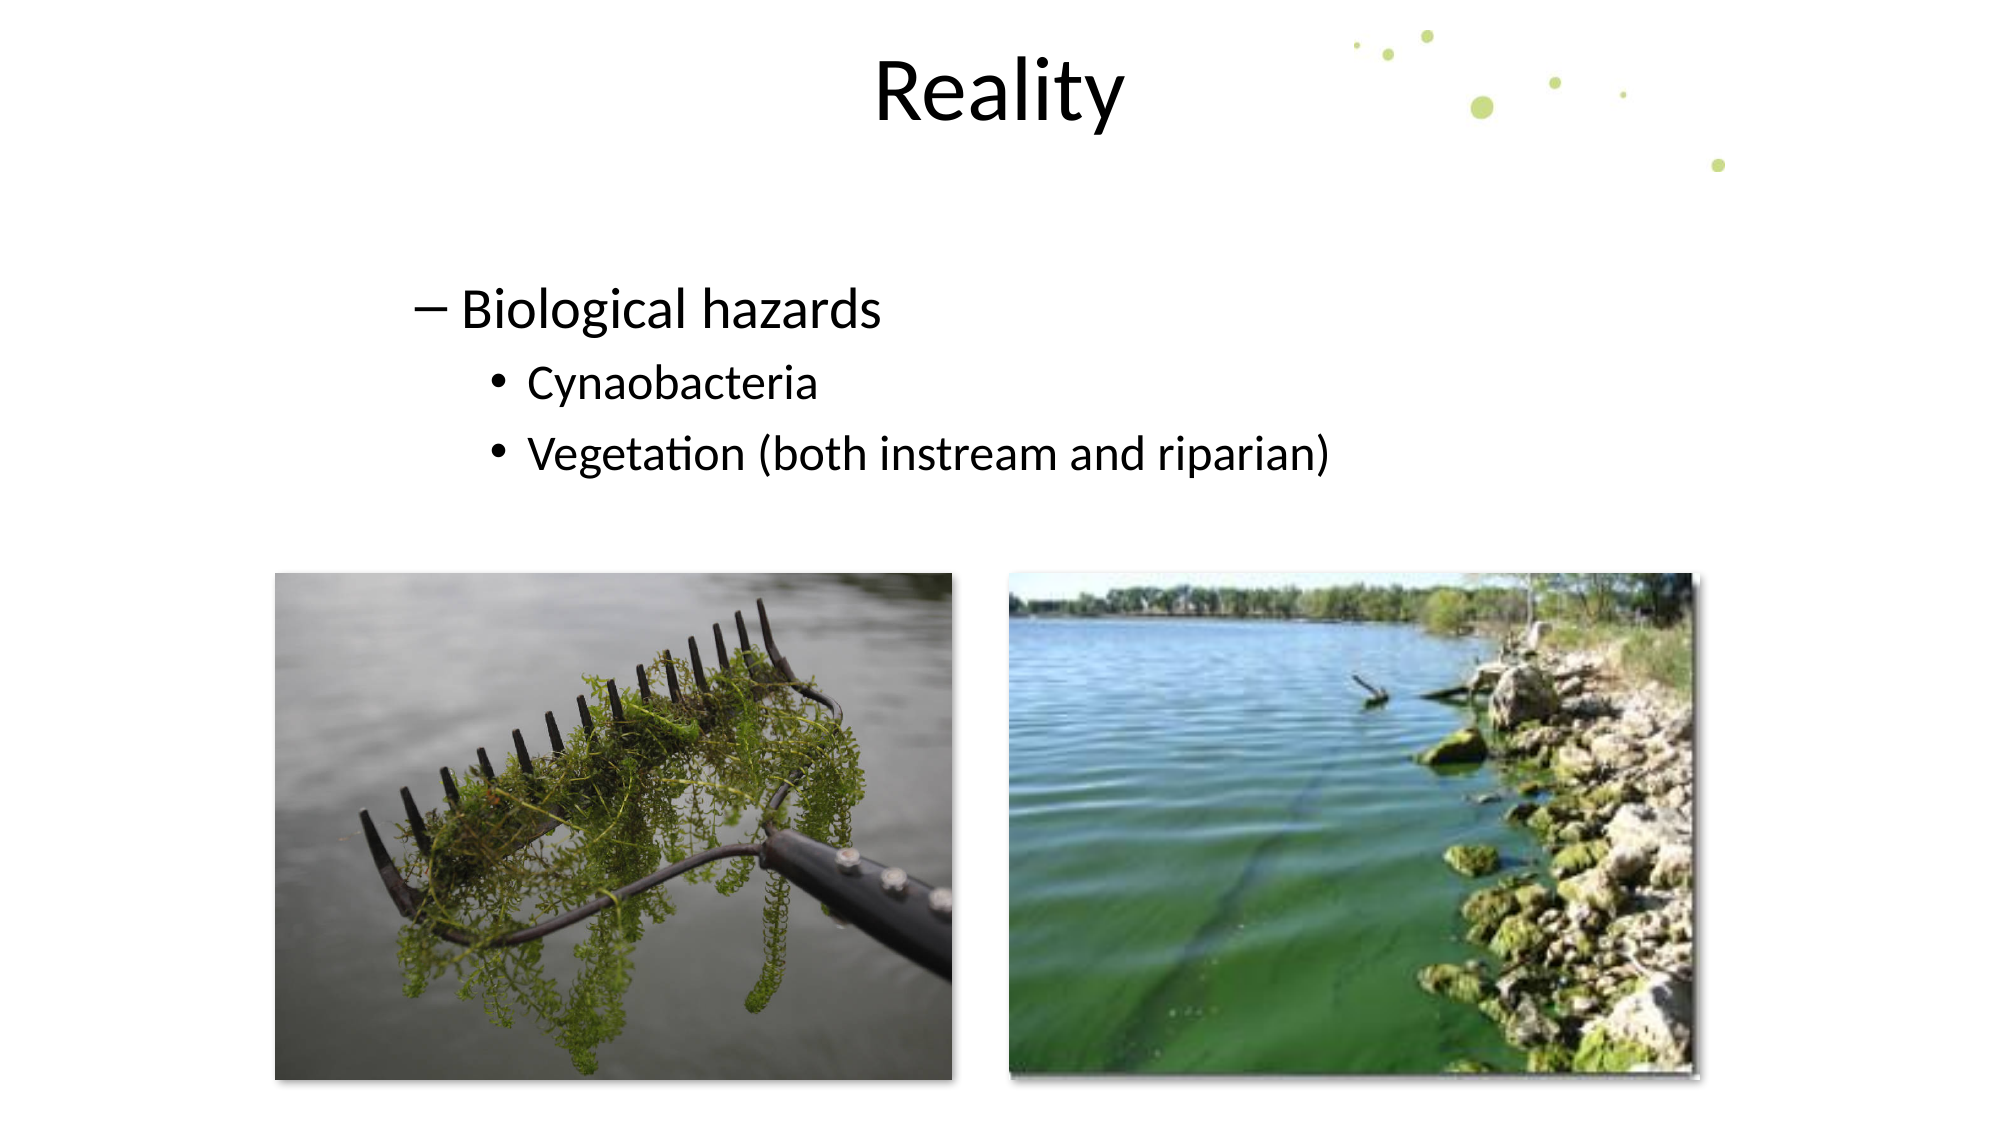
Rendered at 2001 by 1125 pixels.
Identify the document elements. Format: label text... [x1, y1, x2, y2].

picture [1009, 573, 1700, 1081]
picture [1354, 30, 1726, 173]
list Biological hazards Cynaobacteria Vegetation (both instream and riparian) [324, 262, 1680, 1005]
title Reality [99, 45, 1900, 233]
picture [274, 573, 952, 1081]
